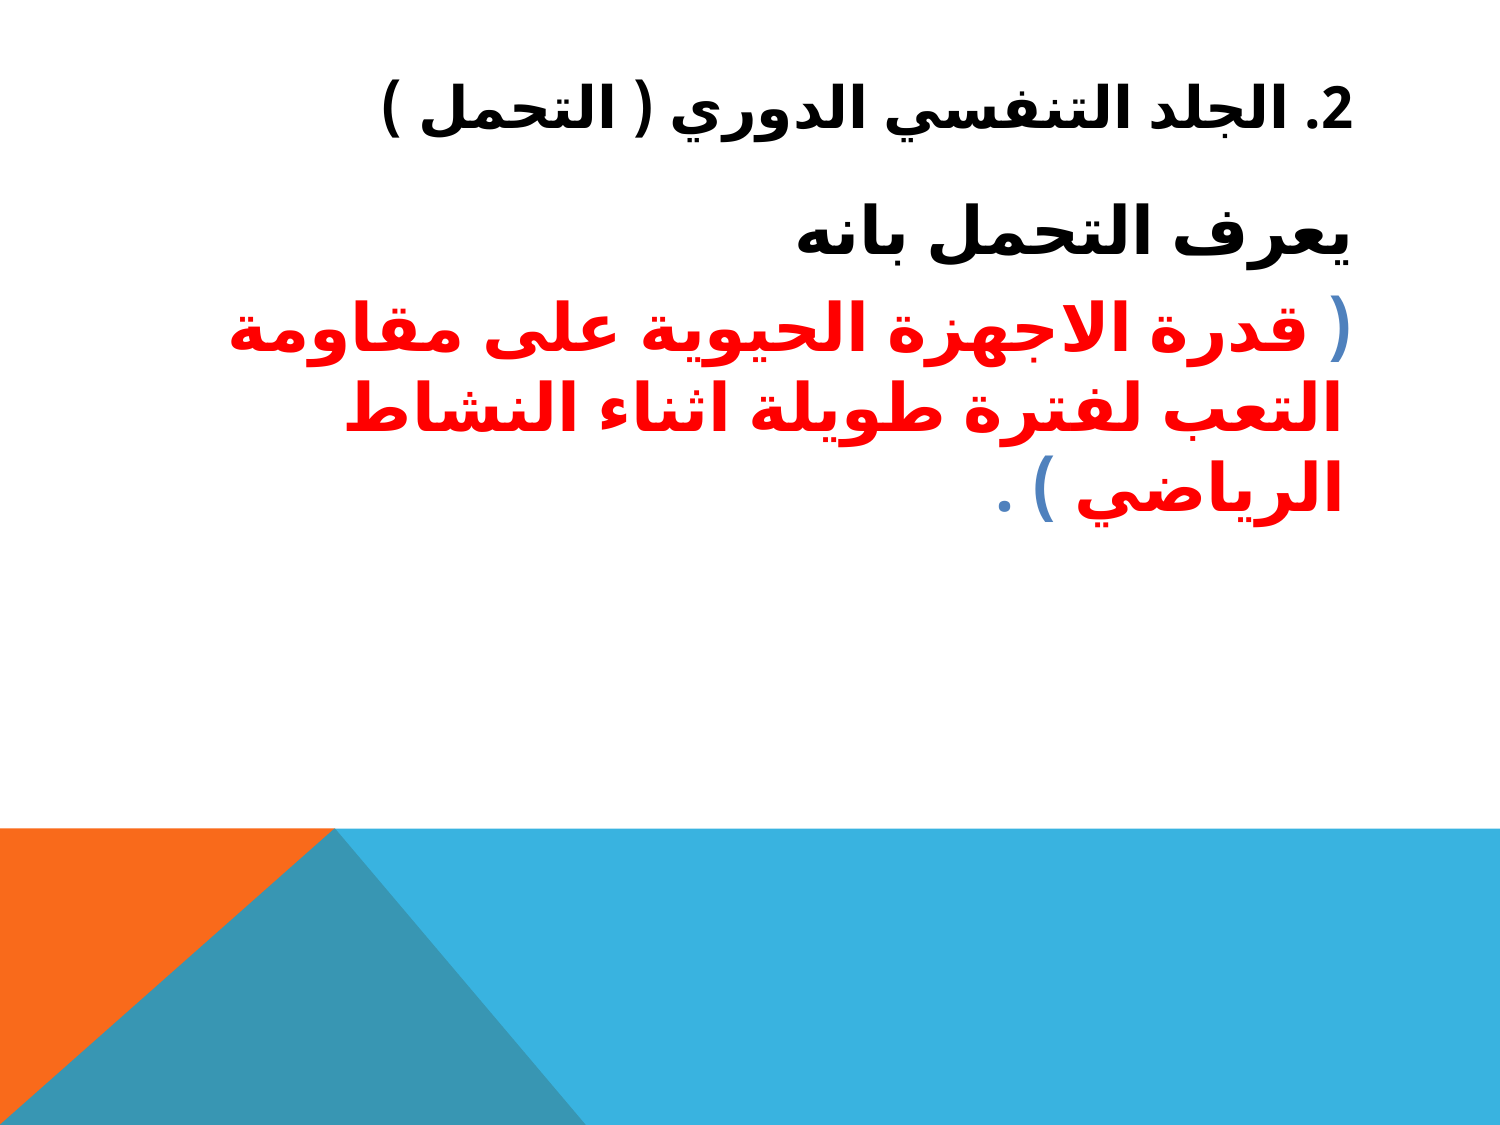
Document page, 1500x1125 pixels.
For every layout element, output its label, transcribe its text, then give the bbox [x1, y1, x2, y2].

list يعرف التحمل بانه ( قدرة الاجهزة الحيوية على مقاومة التعب لفترة طويلة اثناء النشاط الرياضي ) . [135, 180, 1369, 768]
title 2. الجلد التنفسي الدوري ( التحمل ) [135, 60, 1369, 150]
